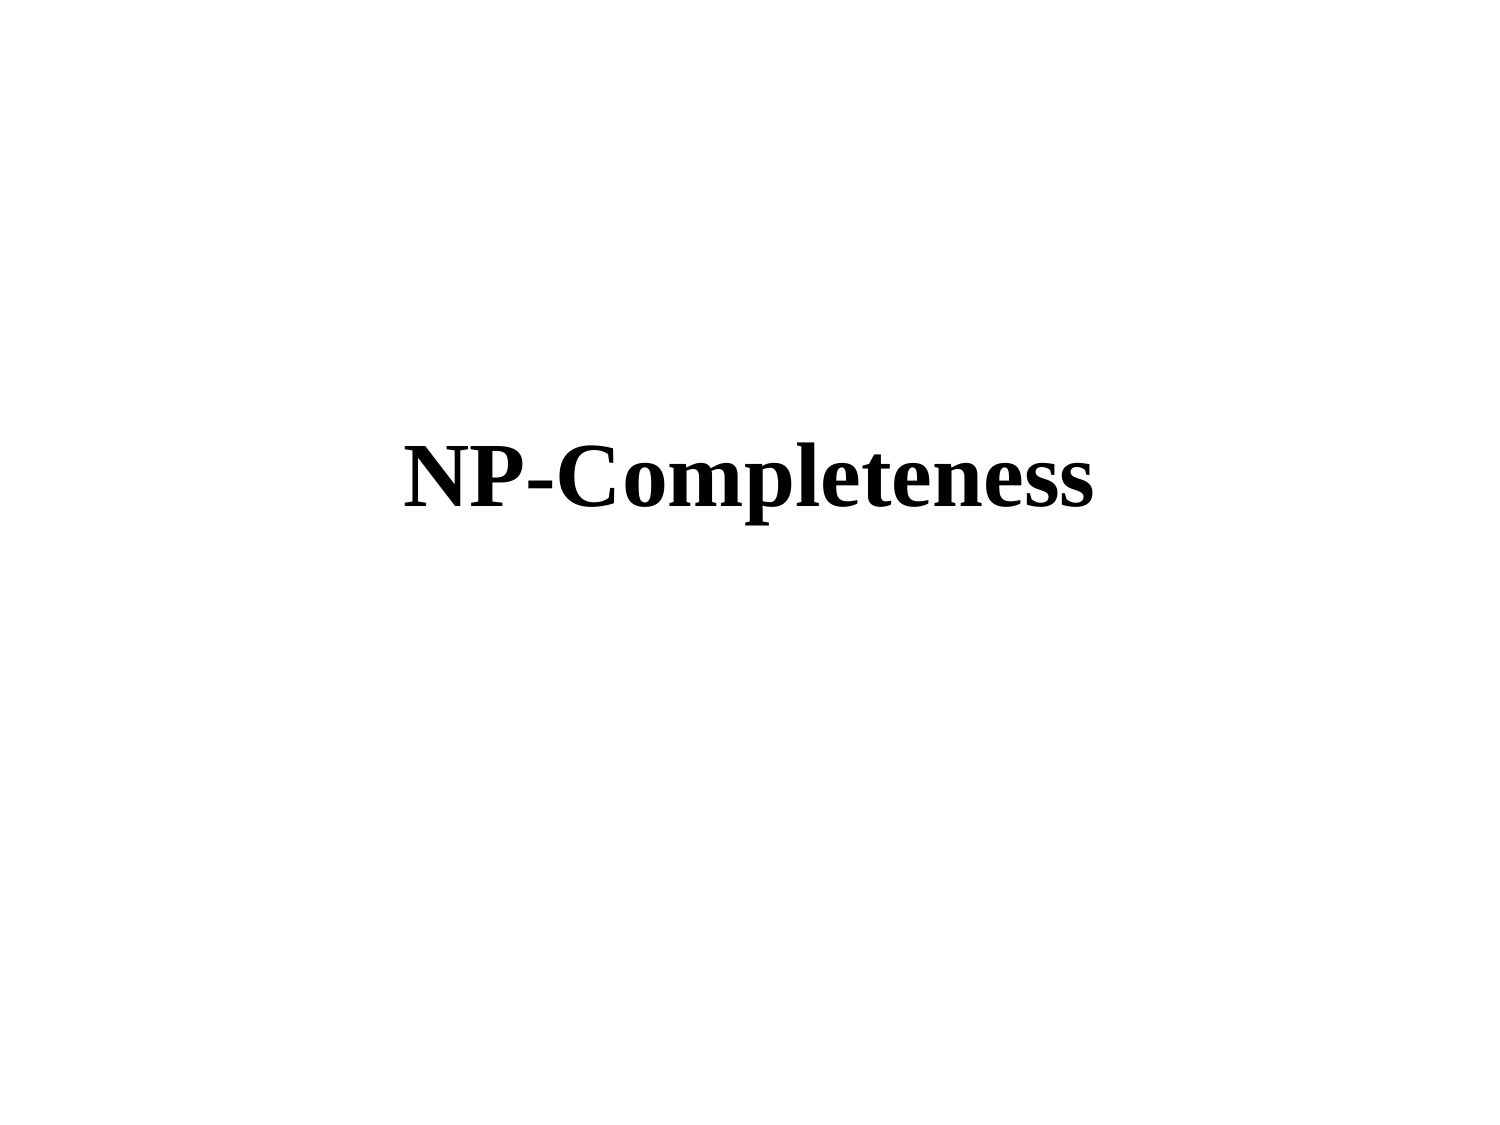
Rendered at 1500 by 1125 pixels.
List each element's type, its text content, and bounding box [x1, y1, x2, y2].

title NP-Completeness [112, 349, 1388, 591]
